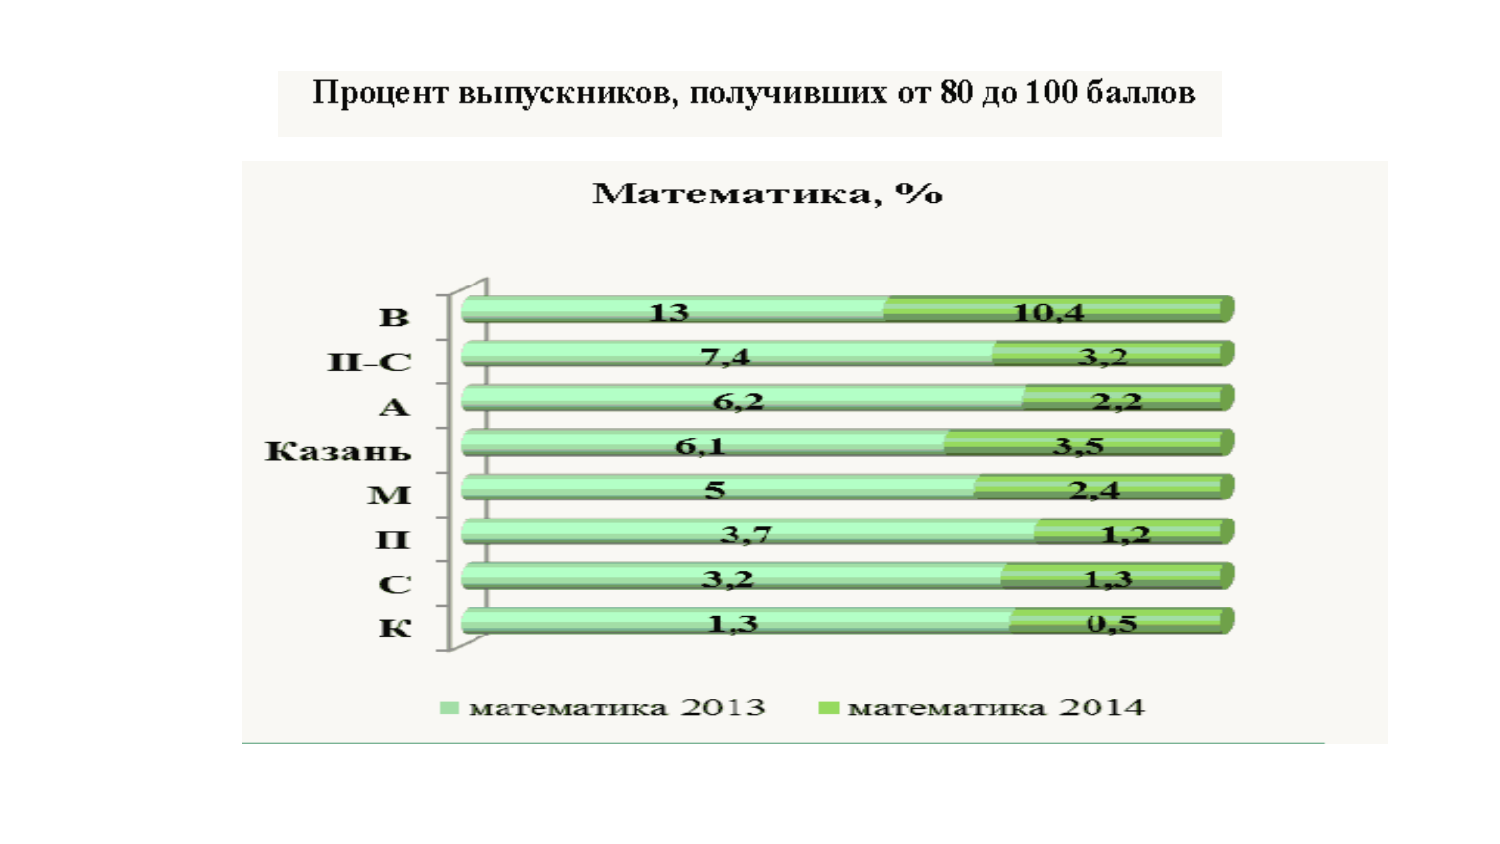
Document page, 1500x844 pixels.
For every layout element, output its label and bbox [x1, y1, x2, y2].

list [241, 161, 1389, 744]
title [277, 71, 1222, 137]
